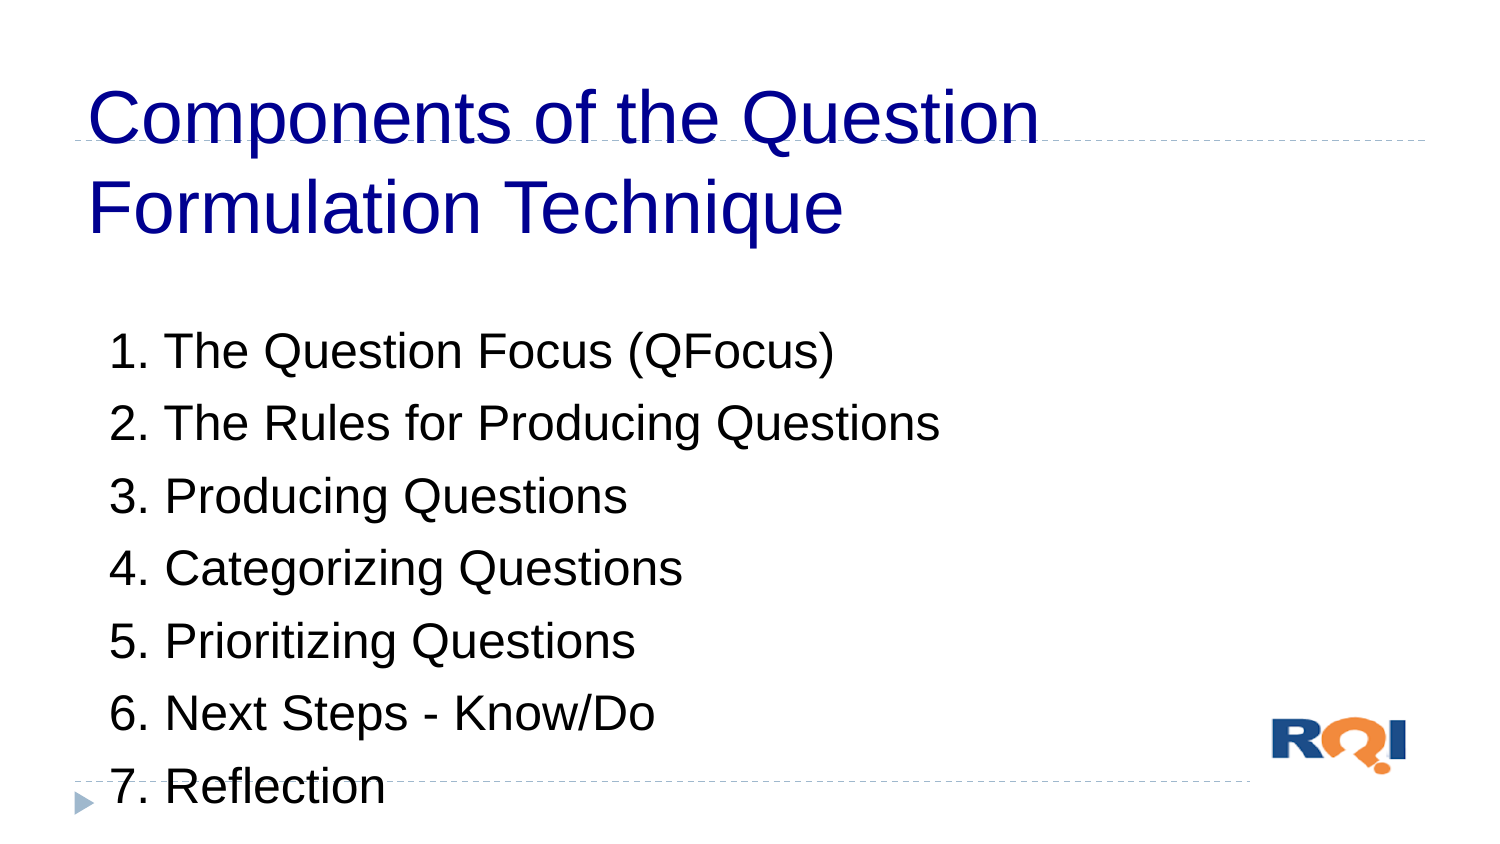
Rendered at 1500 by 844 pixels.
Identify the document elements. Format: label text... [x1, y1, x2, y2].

picture [1249, 693, 1438, 787]
title Components of the Question Formulation Technique [72, 9, 1436, 257]
list 1. The Question Focus (QFocus) 2. The Rules for Producing Questions 3. Producing Questions 4. Categorizing Questions 5. Prioritizing Questions 6. Next Steps - Know/Do 7. Reflection [75, 238, 1363, 782]
